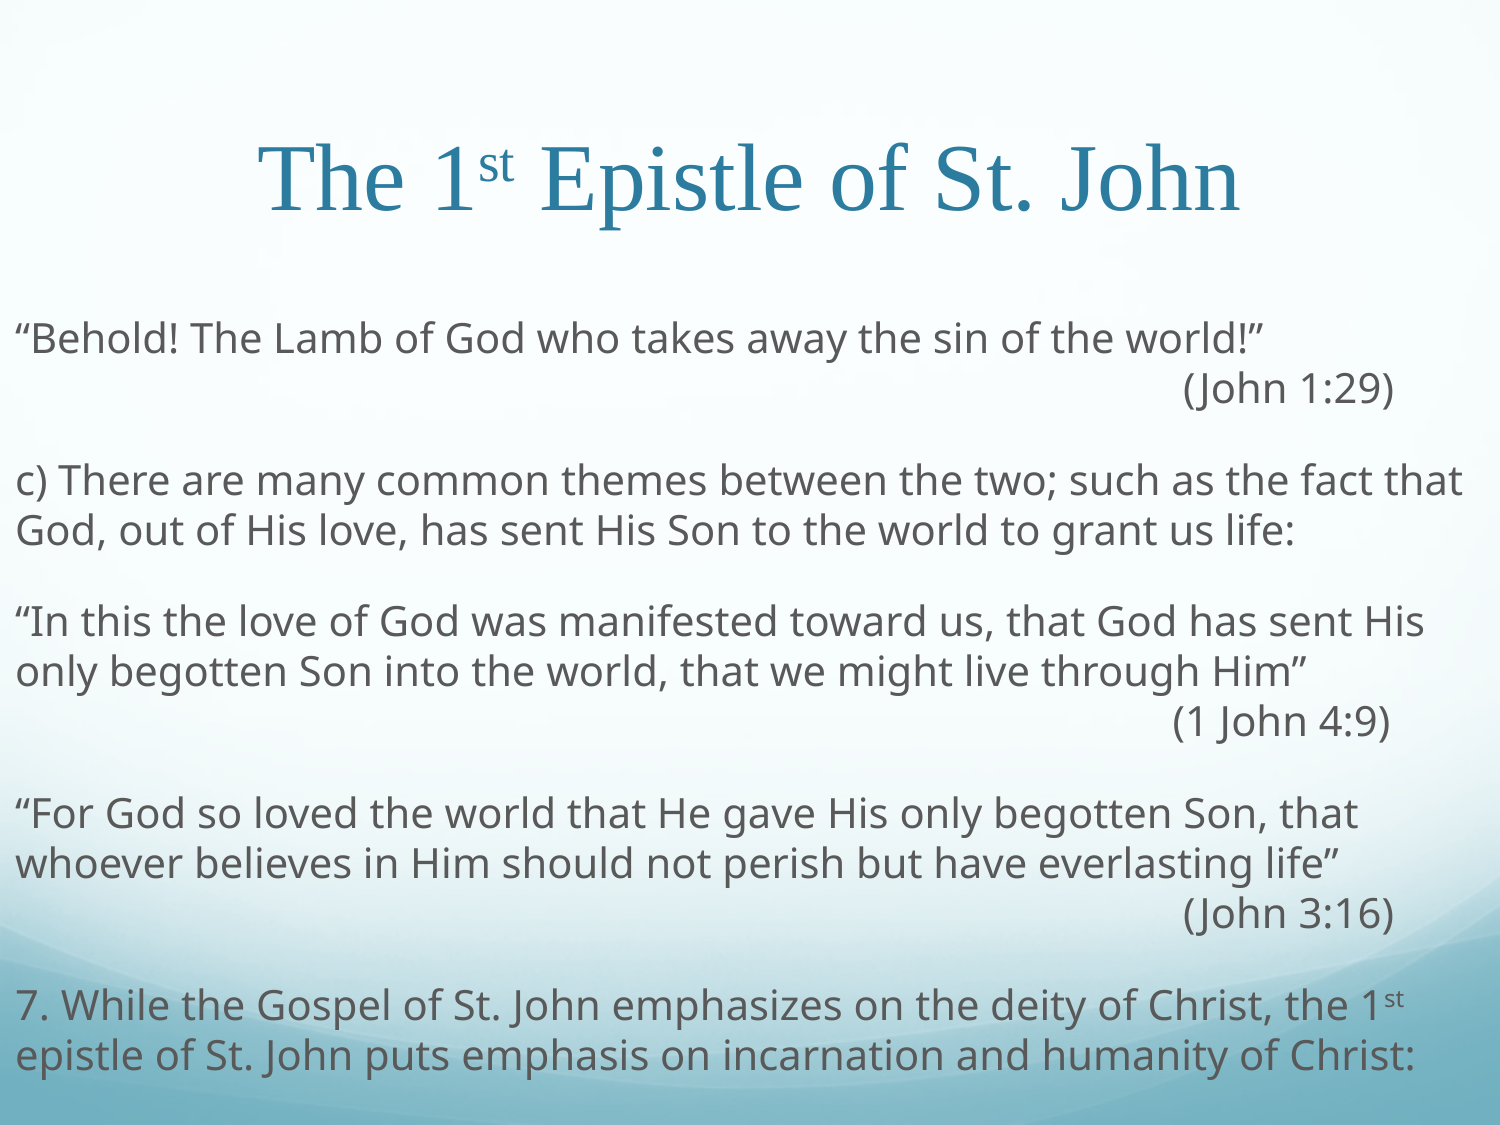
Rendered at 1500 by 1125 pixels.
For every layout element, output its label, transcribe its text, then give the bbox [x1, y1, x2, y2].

list “Behold! The Lamb of God who takes away the sin of the world!” (John 1:29) c) There are many common themes between the two; such as the fact that God, out of His love, has sent His Son to the world to grant us life: “In this the love of God was manifested toward us, that God has sent His only begotten Son into the world, that we might live through Him” (1 John 4:9) “For God so loved the world that He gave His only begotten Son, that whoever believes in Him should not perish but have everlasting life” (John 3:16) 7. While the Gospel of St. John emphasizes on the deity of Christ, the 1st epistle of St. John puts emphasis on incarnation and humanity of Christ: [0, 304, 1500, 1125]
title The 1st Epistle of St. John [90, 17, 1410, 238]
